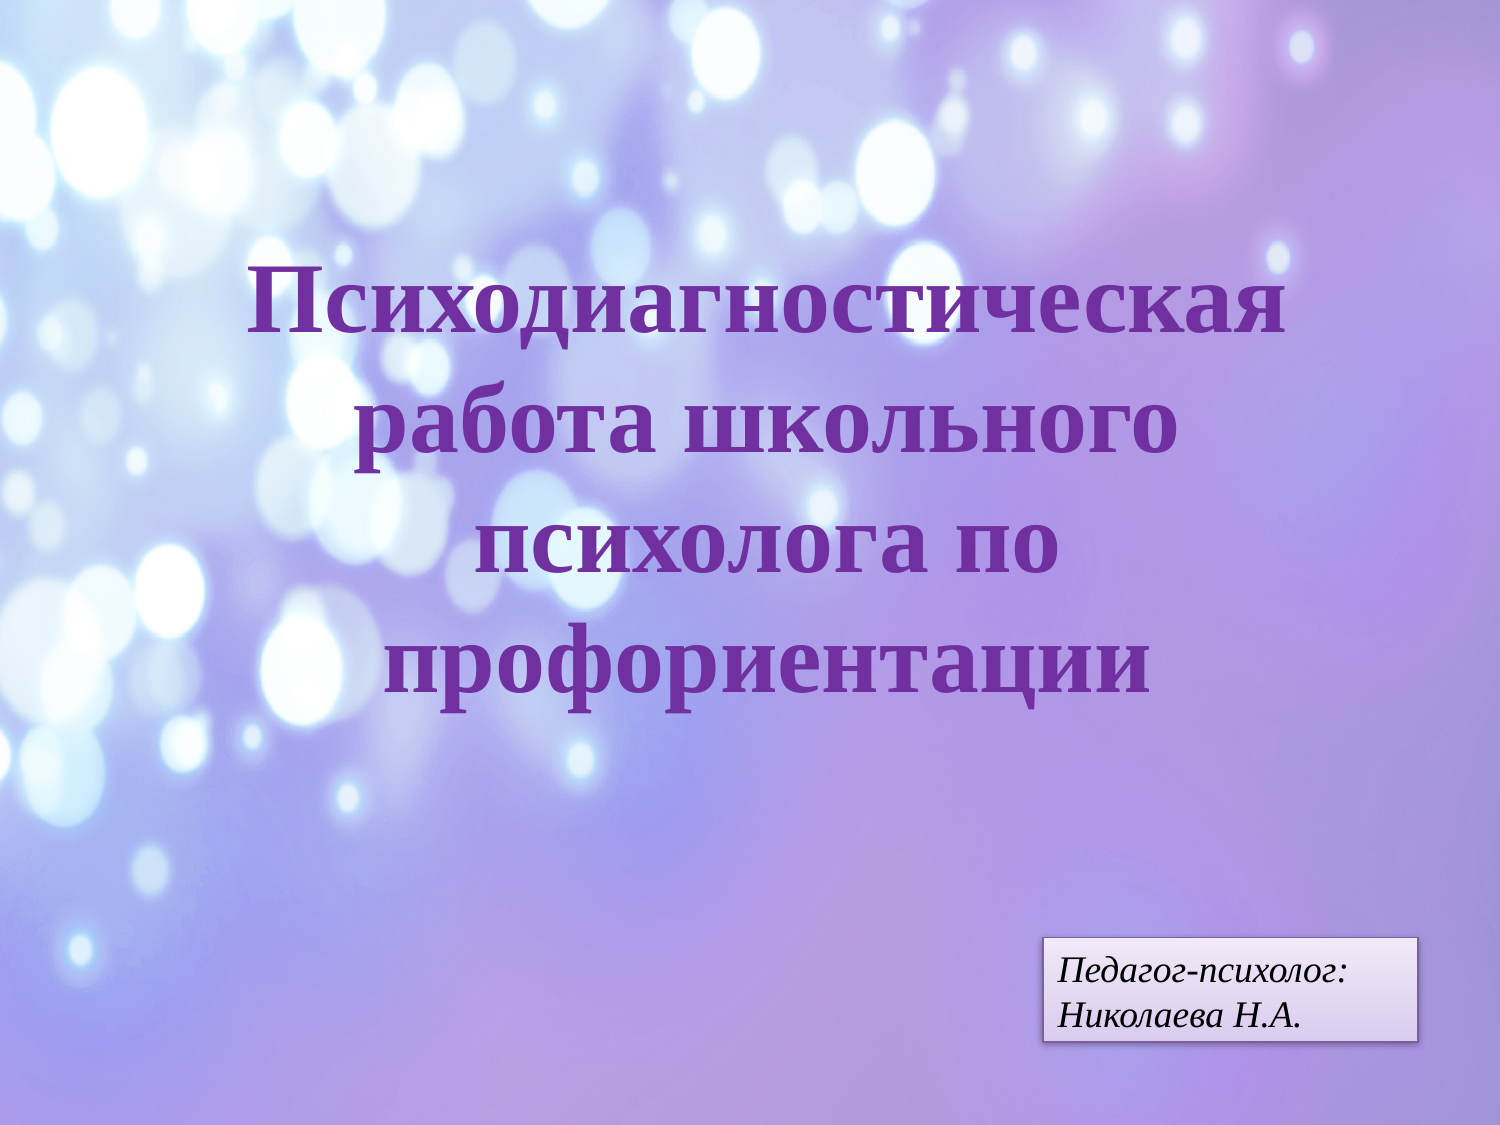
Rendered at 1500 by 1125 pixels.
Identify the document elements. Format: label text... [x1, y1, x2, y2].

text_box Педагог-психолог: Николаева Н.А. [1042, 937, 1419, 1043]
text_box Психодиагностическая работа школьного психолога по профориентации [105, 105, 1430, 720]
picture [0, 0, 1500, 1125]
